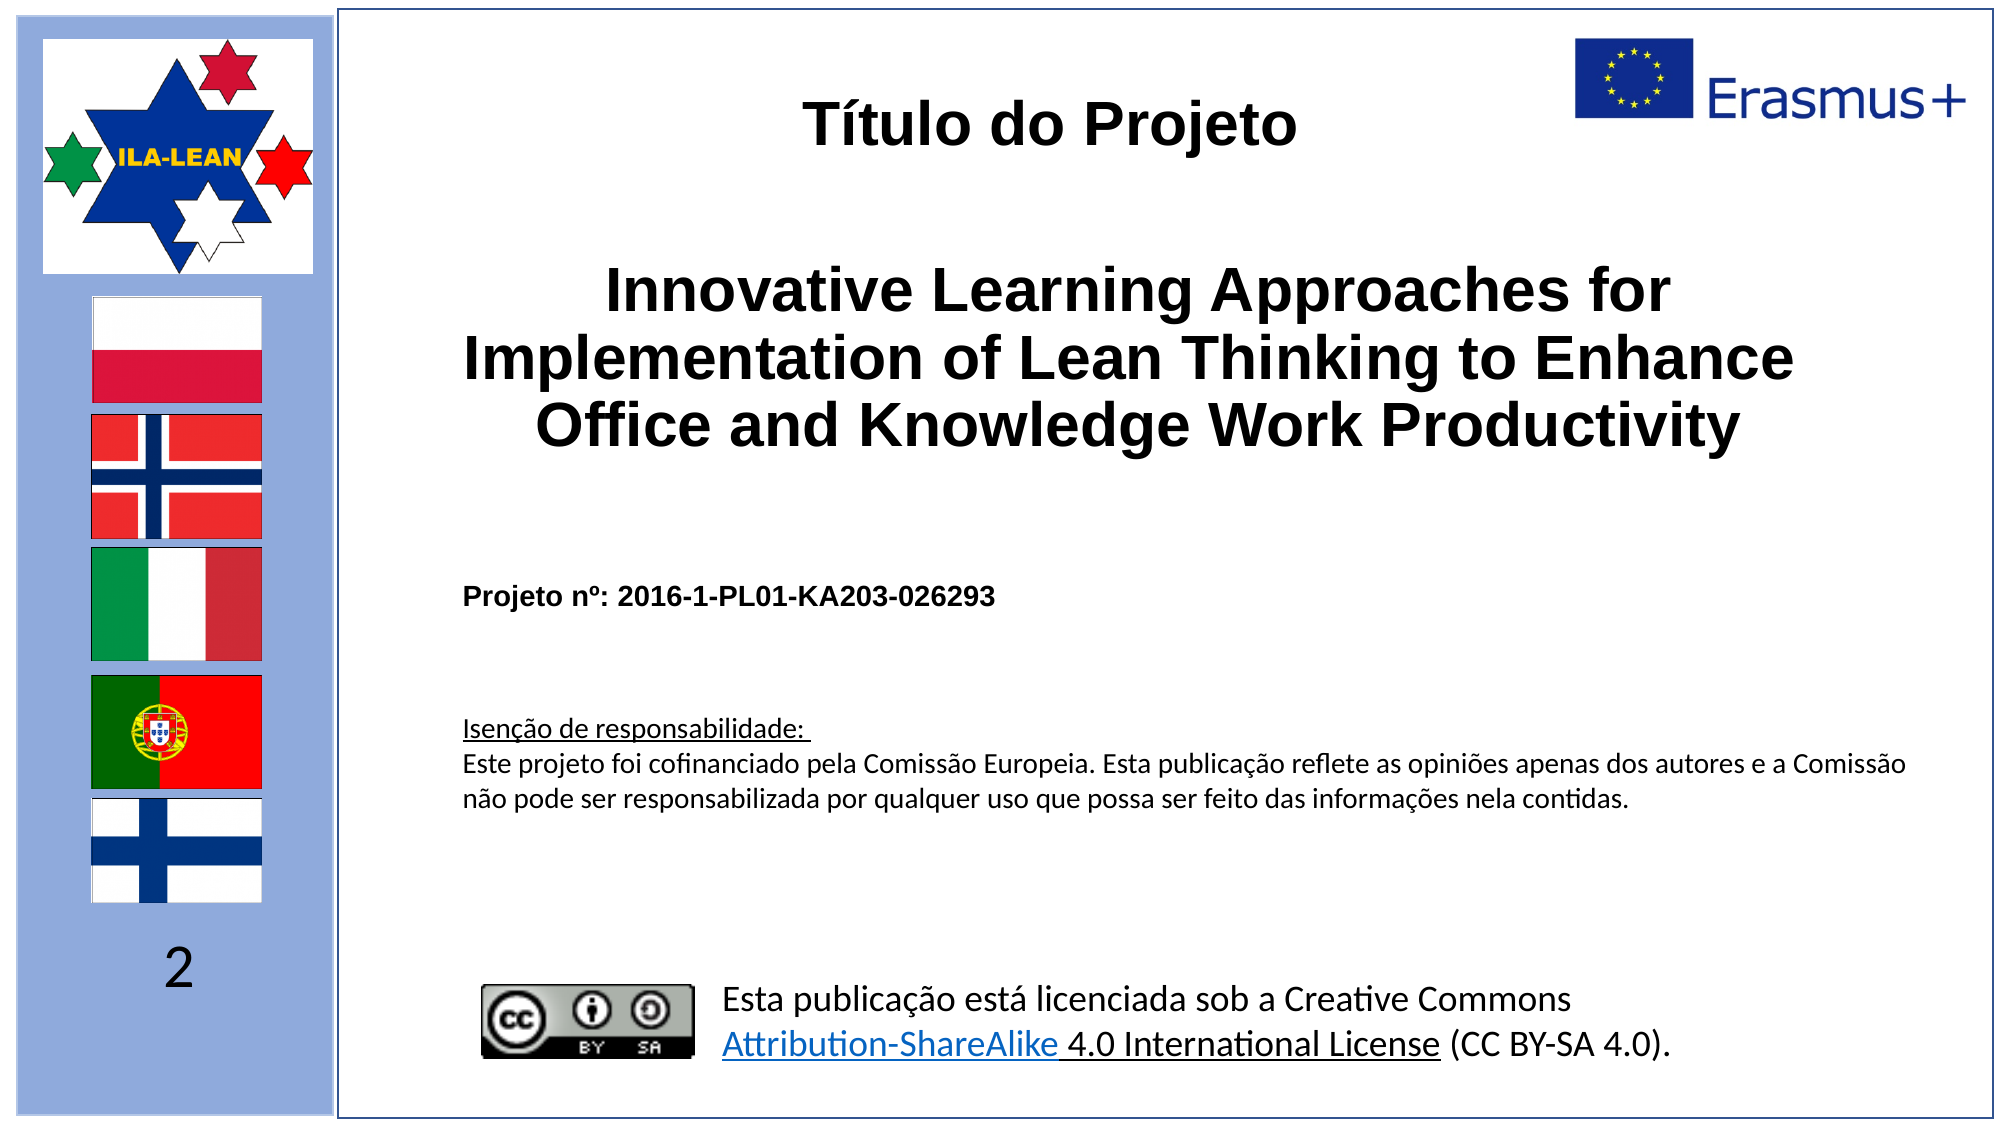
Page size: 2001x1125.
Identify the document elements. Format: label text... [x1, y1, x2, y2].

text_box [16, 15, 334, 1116]
picture [481, 984, 695, 1059]
picture [91, 547, 262, 661]
picture [91, 798, 262, 903]
text_box Projeto nº: 2016-1-PL01-KA203-026293 [447, 548, 1892, 672]
picture [1552, 15, 1988, 141]
text_box [337, 8, 1994, 1119]
text_box Título do Projeto [357, 84, 1744, 276]
picture [91, 675, 262, 789]
picture [91, 414, 262, 539]
picture [91, 296, 262, 403]
text_box Isenção de responsabilidade: Este projeto foi cofinanciado pela Comissão Europeia. Esta publicação reflete as opiniões apenas dos autores e a Comissão não pode ser responsabilizada por qualquer uso que possa ser feito das informações nela contidas. [447, 701, 1940, 822]
slide_number 2 [108, 932, 250, 993]
text_box Innovative Learning Approaches for Implementation of Lean Thinking to Enhance Office and Knowledge Work Productivity [353, 250, 1925, 548]
text_box Esta publicação está licenciada sob a Creative Commons Attribution-ShareAlike 4.0 International License (CC BY-SA 4.0). [707, 966, 1744, 1071]
picture [43, 39, 313, 274]
